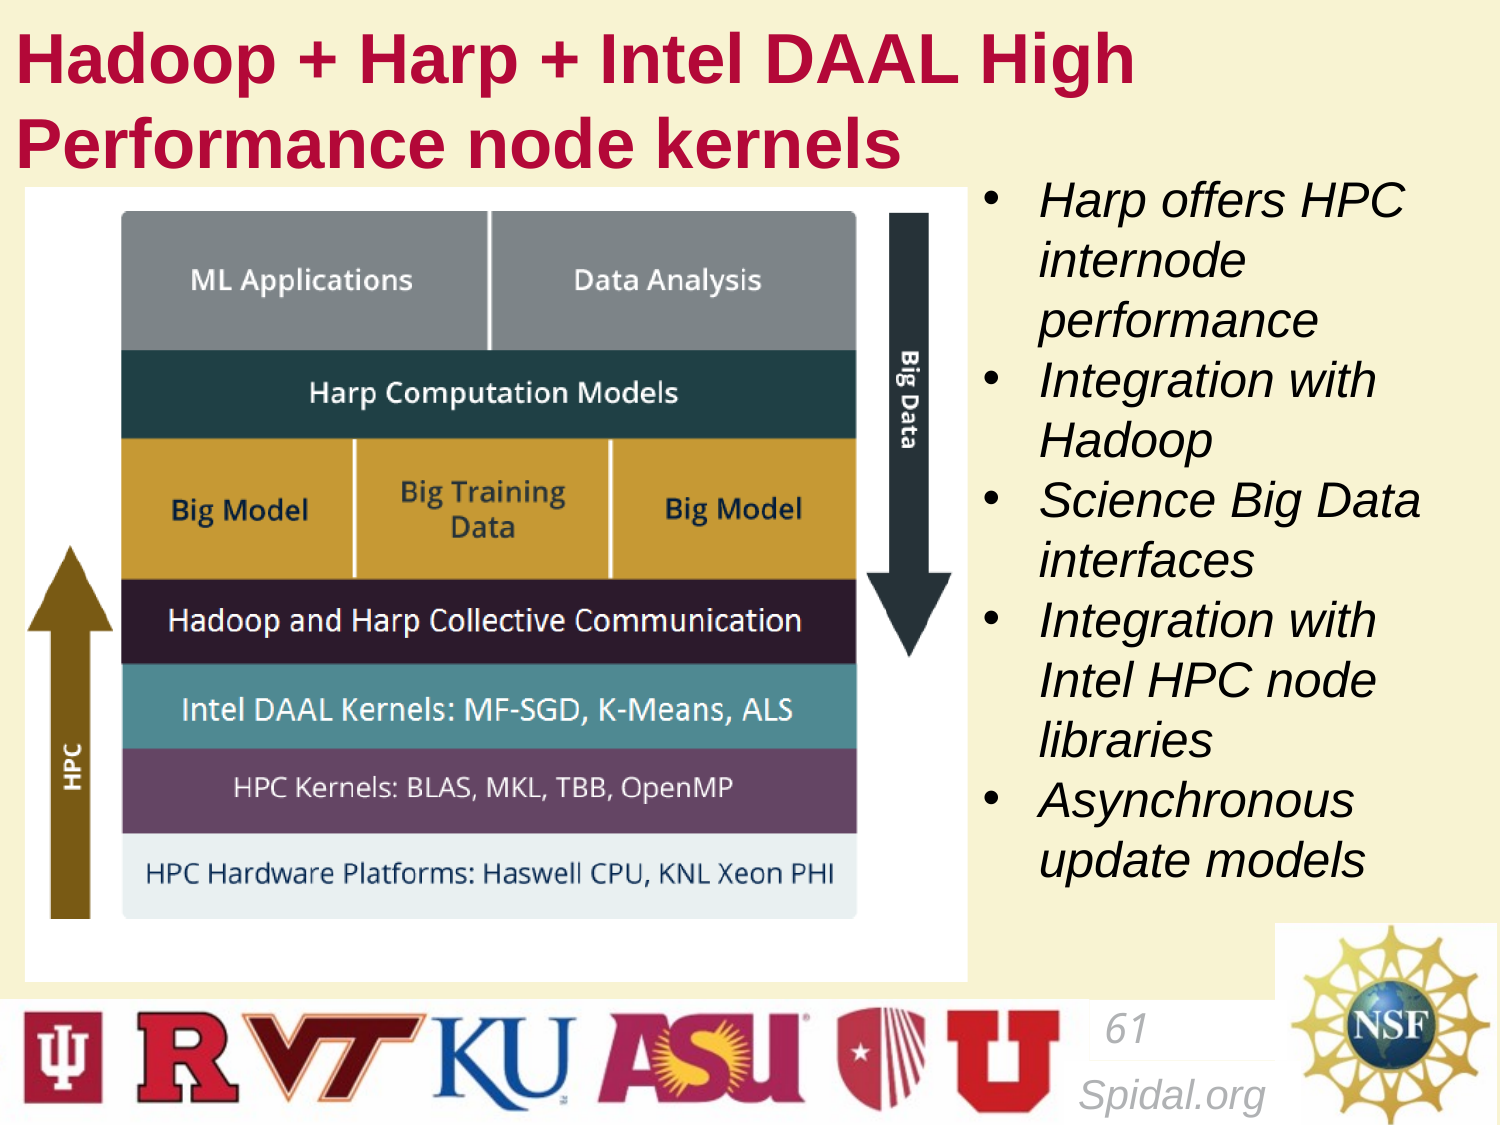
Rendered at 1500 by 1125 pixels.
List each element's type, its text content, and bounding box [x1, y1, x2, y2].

picture [1275, 923, 1497, 1125]
picture [24, 187, 969, 982]
text_box Harp offers HPC internode performance Integration with Hadoop Science Big Data interfaces Integration with Intel HPC node libraries Asynchronous update models [967, 159, 1497, 895]
picture [0, 999, 1089, 1125]
title Hadoop + Harp + Intel DAAL High Performance node kernels [0, 34, 1497, 160]
